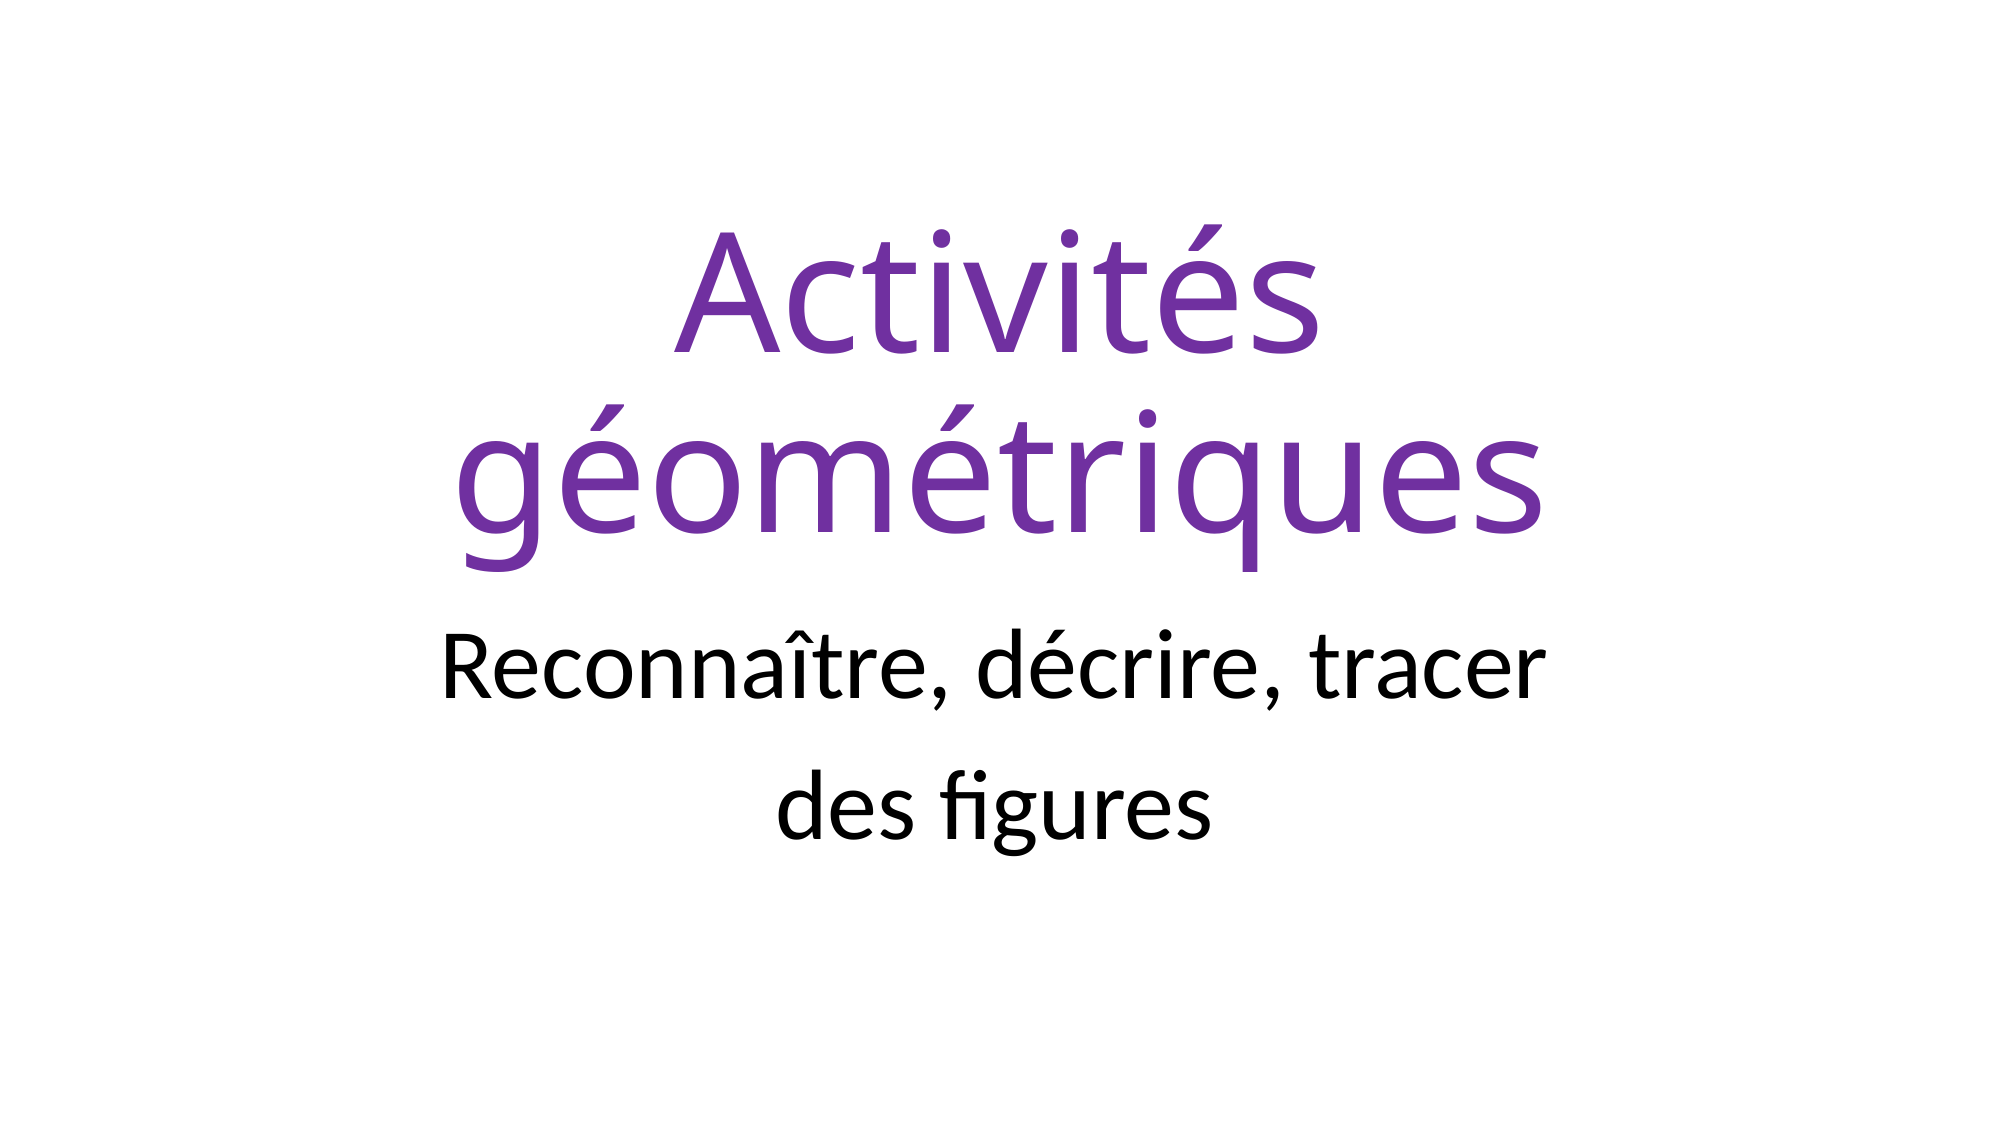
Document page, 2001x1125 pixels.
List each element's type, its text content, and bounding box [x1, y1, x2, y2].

title Activités géométriques [249, 184, 1750, 576]
subtitle Reconnaître, décrire, tracer des figures [209, 590, 1780, 863]
